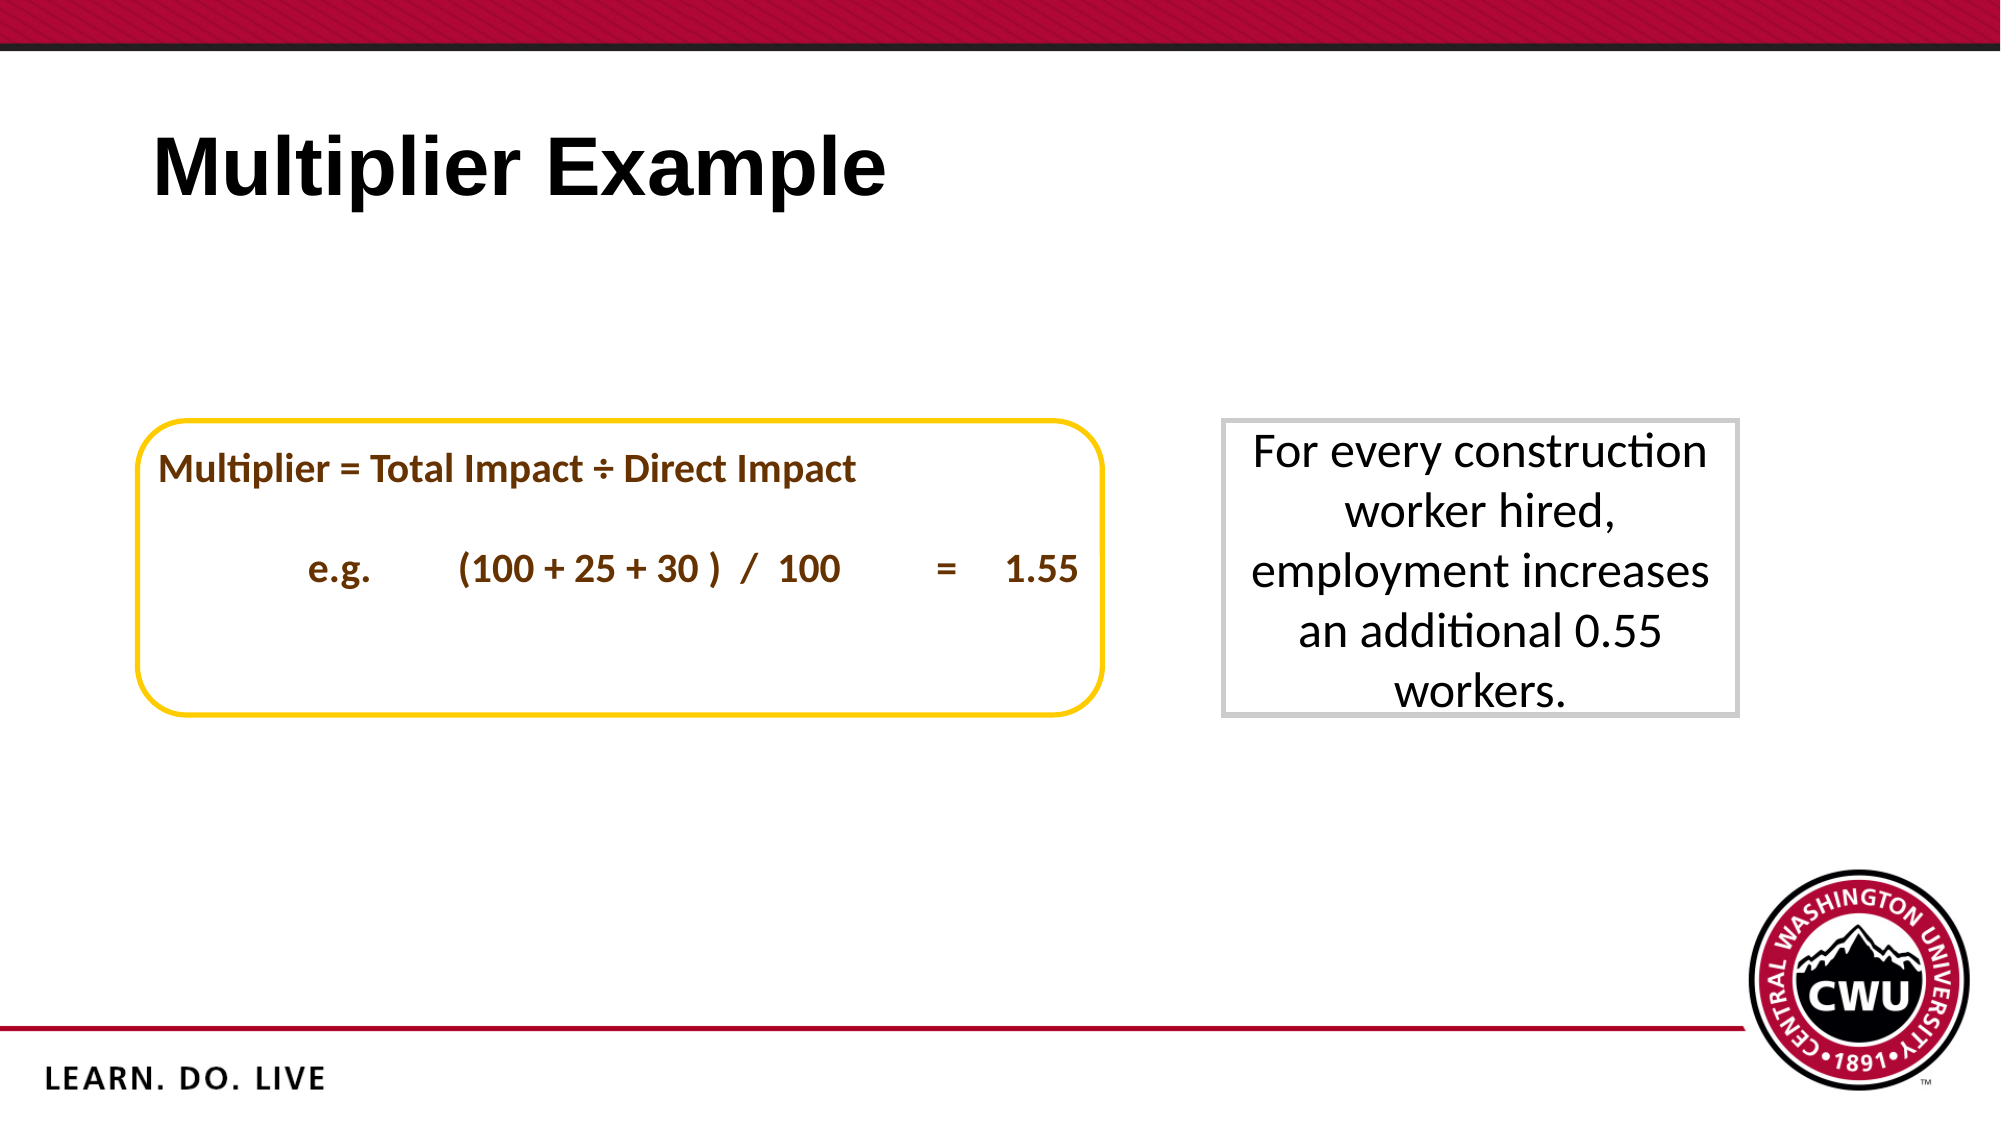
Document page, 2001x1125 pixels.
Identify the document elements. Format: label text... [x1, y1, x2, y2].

text_box Multiplier = Total Impact ÷ Direct Impact e.g. (100 + 25 + 30 ) / 100 = 1.55 [137, 420, 1103, 715]
title Multiplier Example [137, 59, 1863, 278]
text_box For every construction worker hired, employment increases an additional 0.55 workers. [1223, 420, 1738, 715]
picture [0, 0, 2001, 1125]
